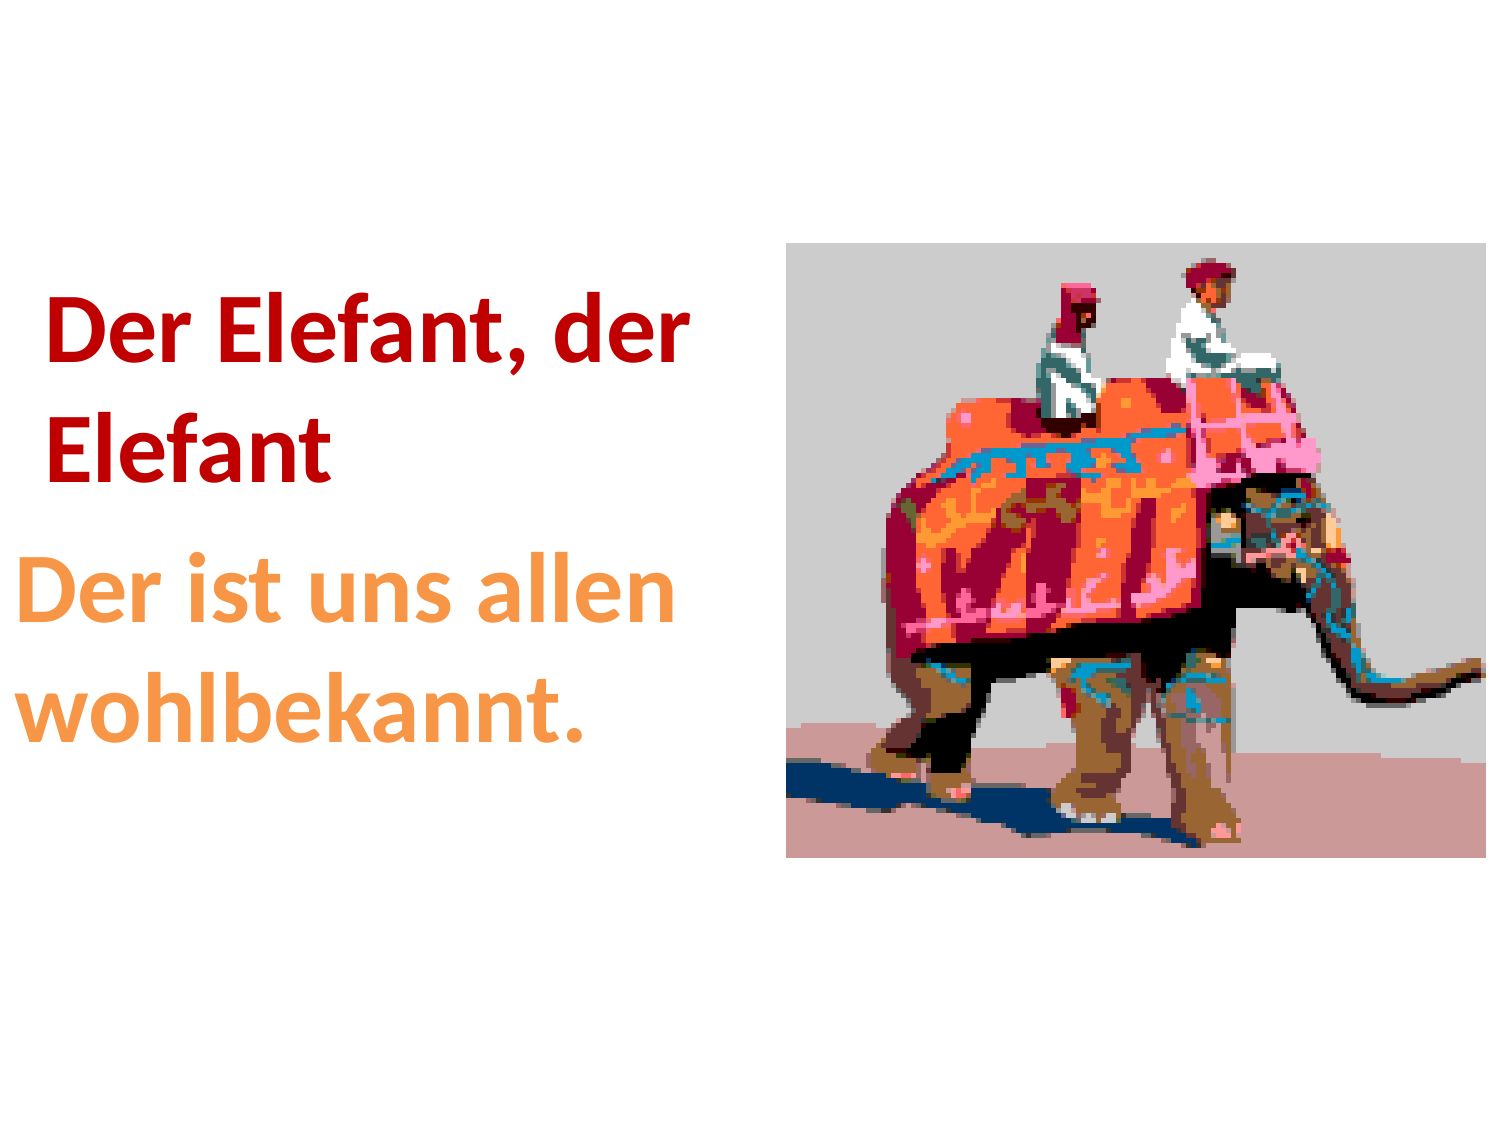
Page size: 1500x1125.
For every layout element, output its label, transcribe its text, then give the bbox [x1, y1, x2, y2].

text_box Der ist uns allen wohlbekannt. [0, 515, 780, 815]
text_box Der Elefant, der Elefant [29, 255, 750, 515]
picture [785, 243, 1486, 858]
